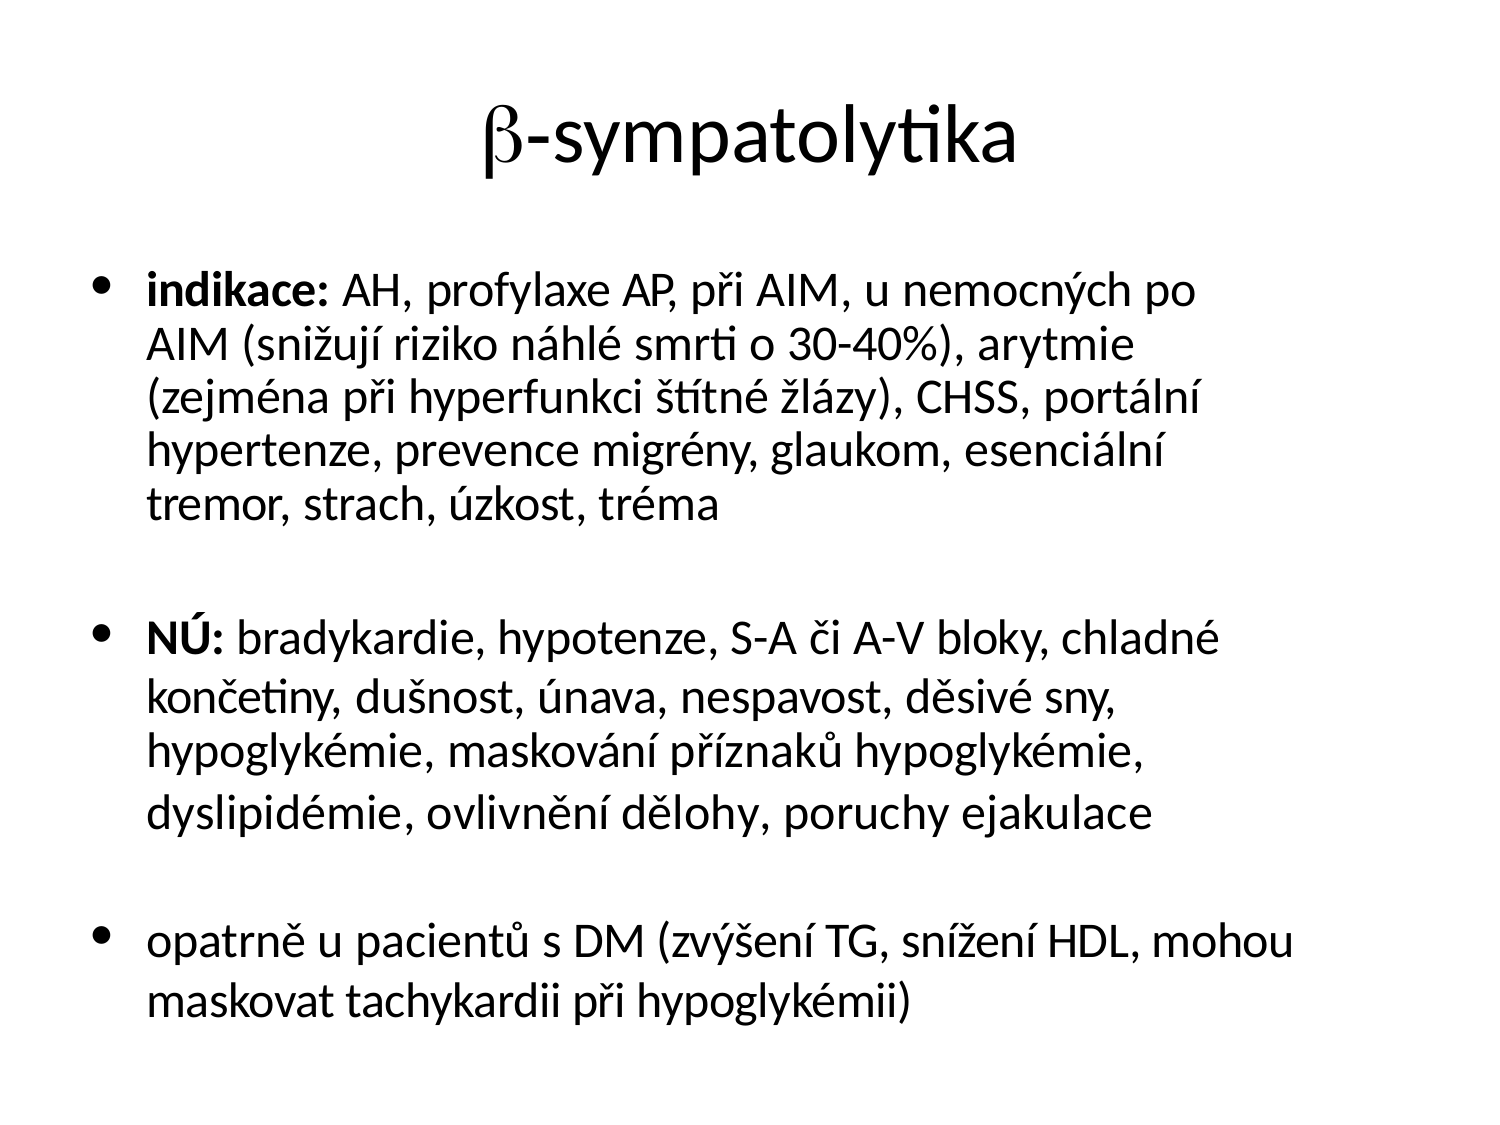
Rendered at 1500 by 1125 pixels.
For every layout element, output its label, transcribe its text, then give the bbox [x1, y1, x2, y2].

text_box indikace: AH, profylaxe AP, při AIM, u nemocných po AIM (snižují riziko náhlé smrti o 30-40%), arytmie (zejména při hyperfunkci štítné žlázy), CHSS, portální hypertenze, prevence migrény, glaukom, esenciální tremor, strach, úzkost, tréma NÚ: bradykardie, hypotenze, S-A či A-V bloky, chladné končetiny, dušnost, únava, nespavost, děsivé sny, hypoglykémie, maskování příznaků hypoglykémie, dyslipidémie, ovlivnění dělohy, poruchy ejakulace opatrně u pacientů s DM (zvýšení TG, snížení HDL, mohou maskovat tachykardii při hypoglykémii) [87, 255, 1325, 1028]
title -sympatolytika [429, 77, 1069, 255]
